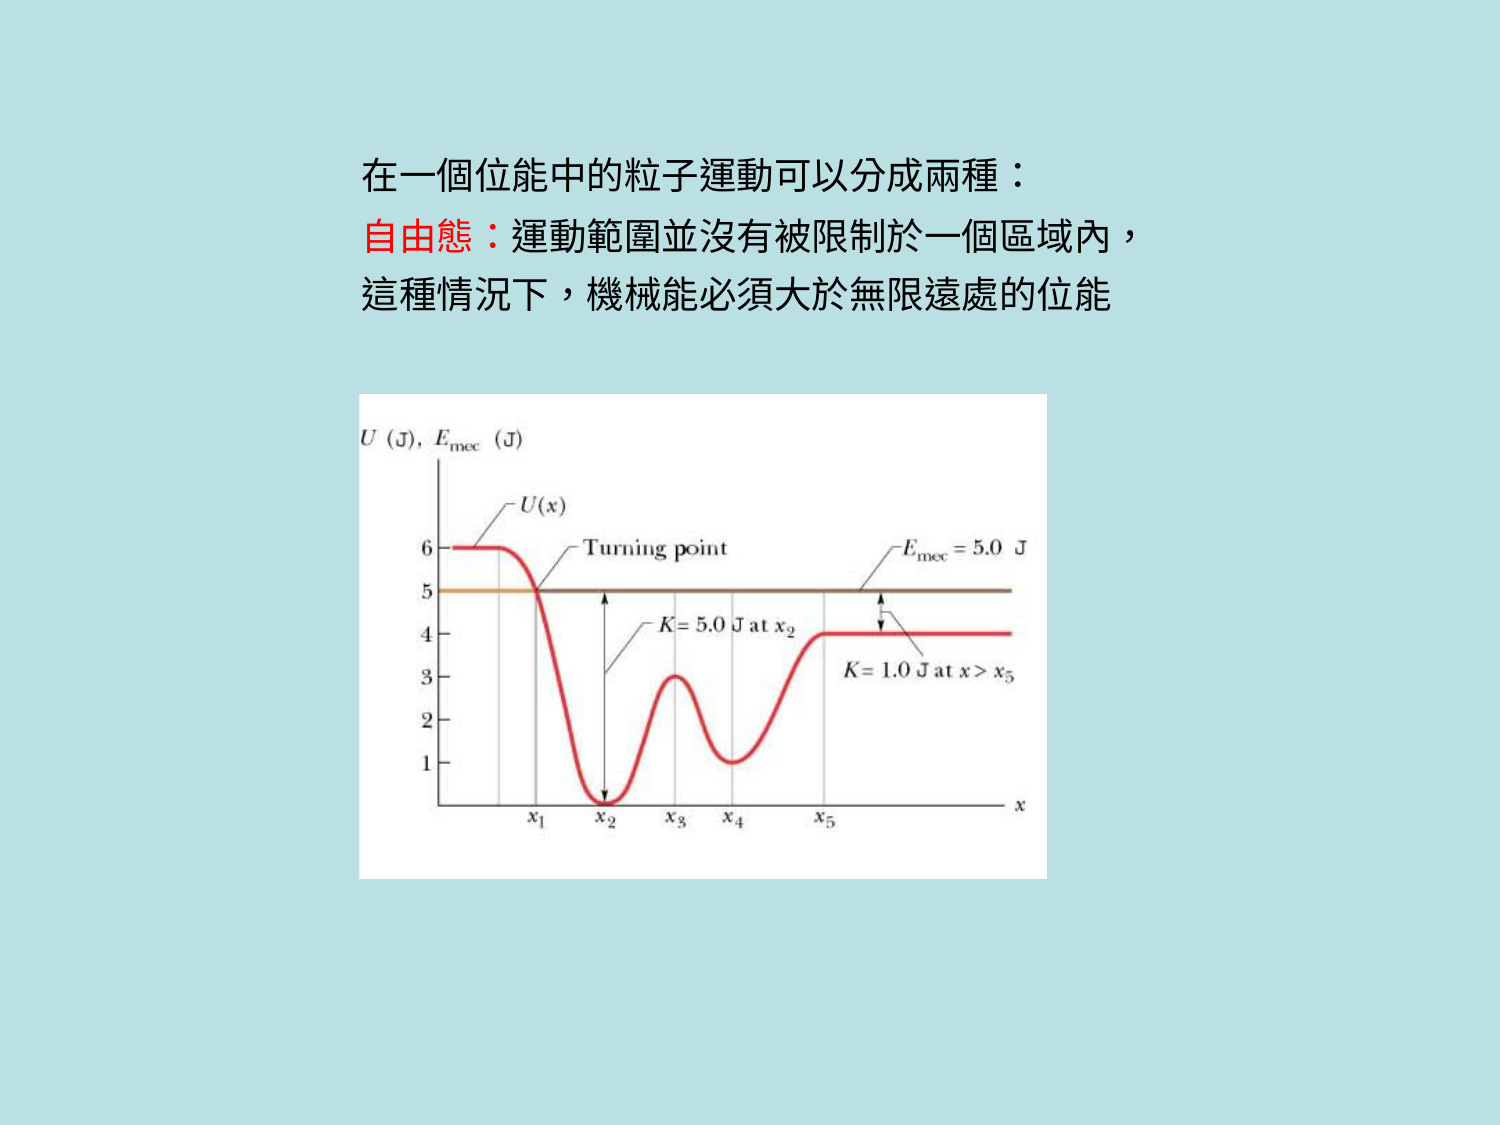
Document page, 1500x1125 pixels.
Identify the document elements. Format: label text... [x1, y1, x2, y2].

text_box 在一個位能中的粒子運動可以分成兩種： [346, 144, 1197, 204]
text_box 自由態：運動範圍並沒有被限制於一個區域內， 這種情況下，機械能必須大於無限遠處的位能 [346, 205, 1197, 323]
picture [359, 393, 1048, 879]
